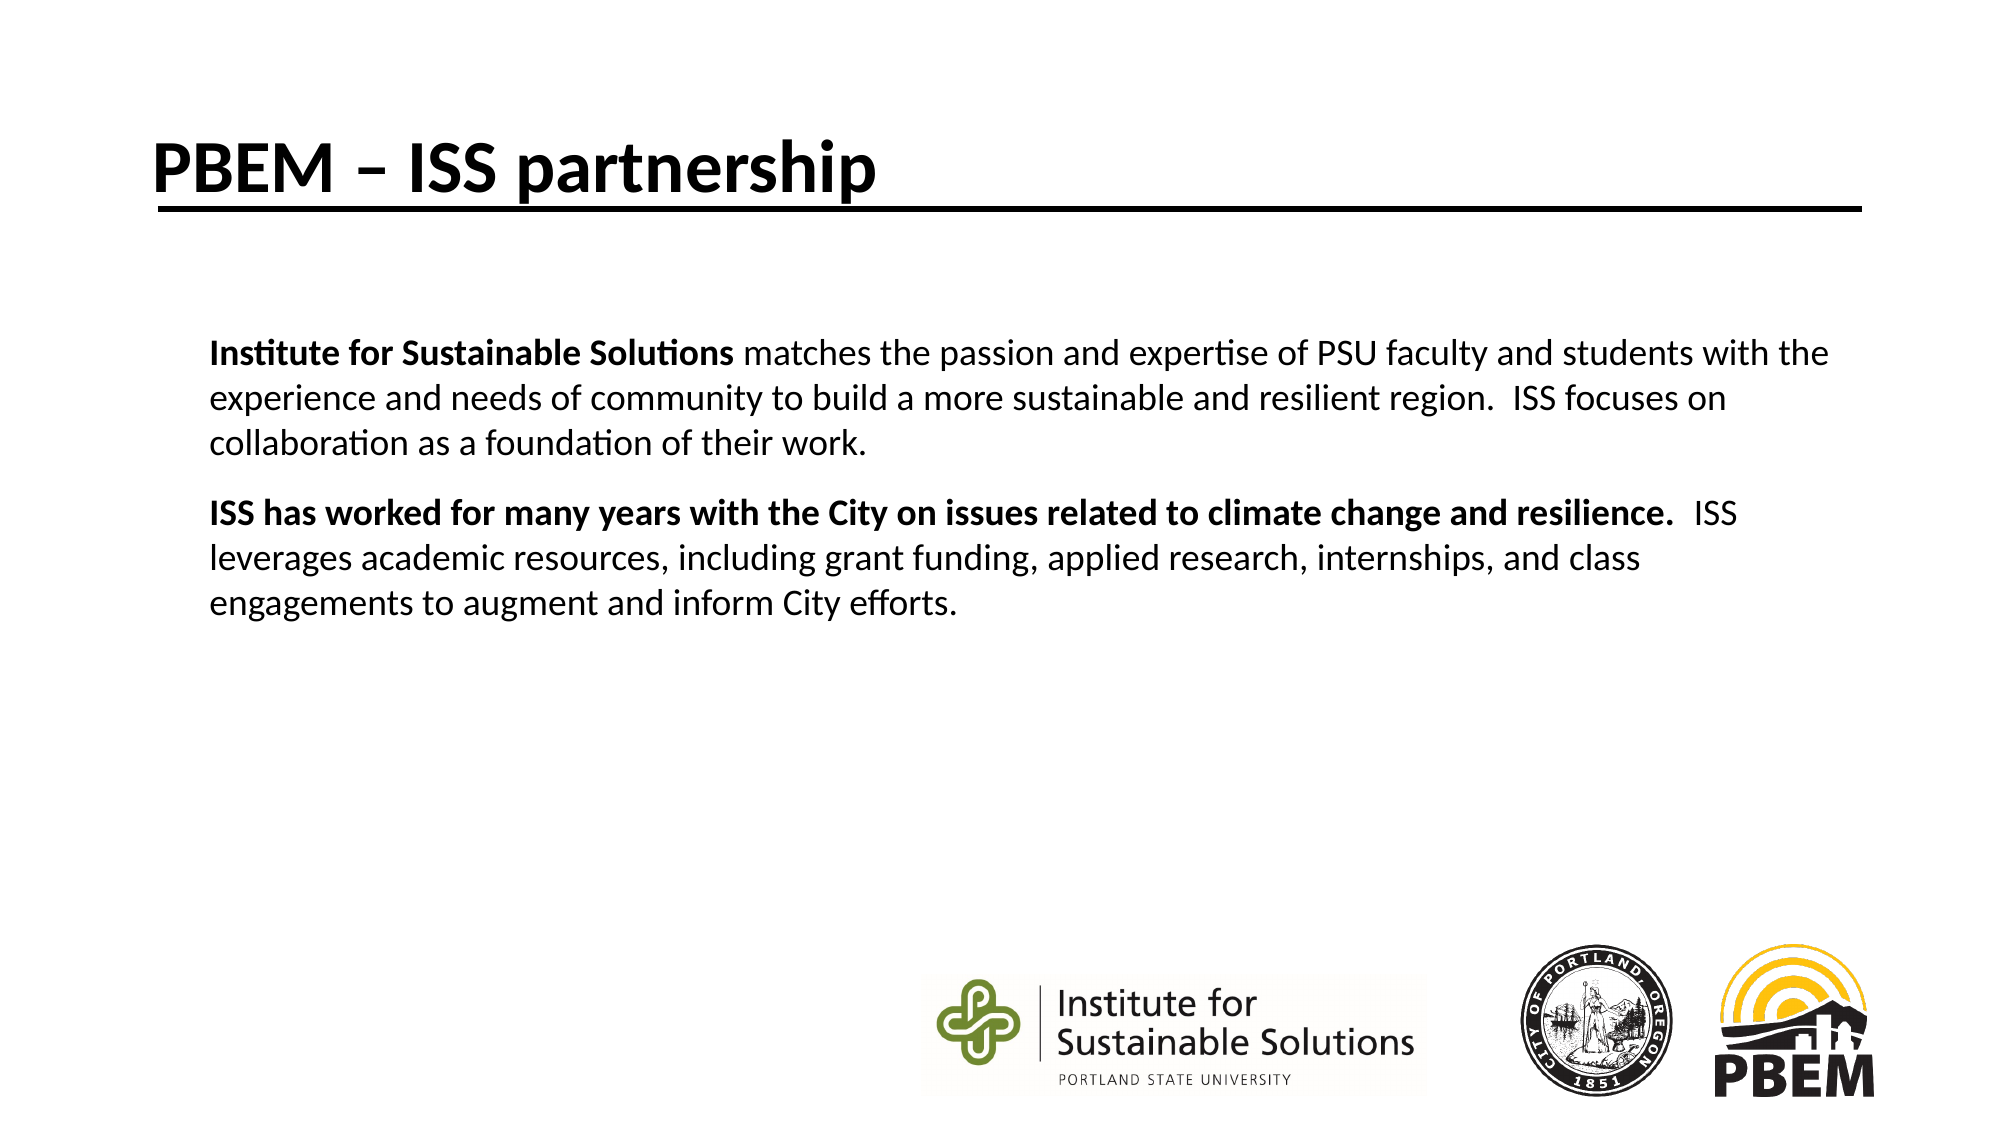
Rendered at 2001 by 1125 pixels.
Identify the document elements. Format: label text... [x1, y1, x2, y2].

picture [921, 974, 1427, 1096]
picture [1520, 944, 1673, 1097]
title PBEM – ISS partnership [137, 59, 1863, 278]
text_box Institute for Sustainable Solutions matches the passion and expertise of PSU faculty and students with the experience and needs of community to build a more sustainable and resilient region. ISS focuses on collaboration as a foundation of their work. ISS has worked for many years with the City on issues related to climate change and resilience. ISS leverages academic resources, including grant funding, applied research, internships, and class engagements to augment and inform City efforts. [119, 320, 1863, 631]
picture [1715, 944, 1874, 1097]
